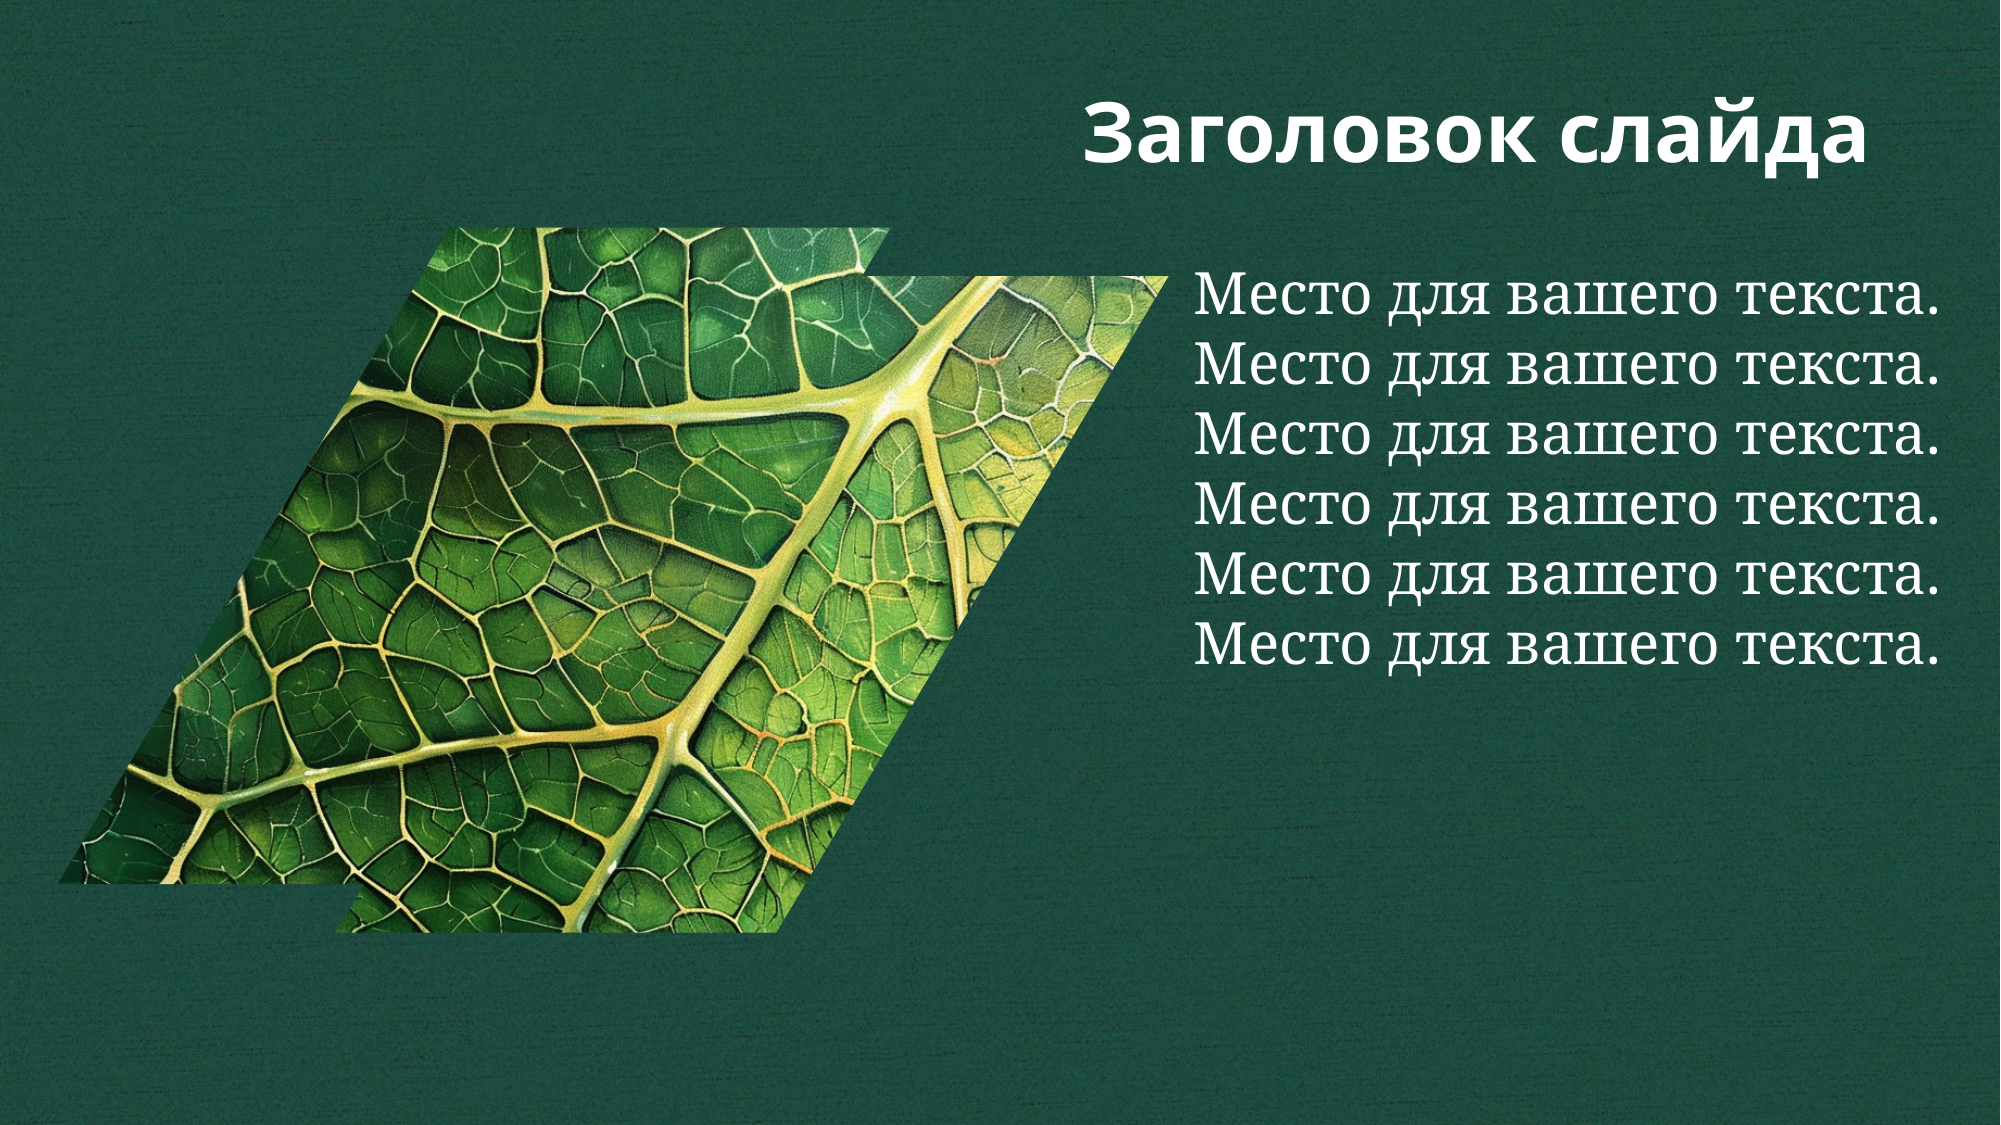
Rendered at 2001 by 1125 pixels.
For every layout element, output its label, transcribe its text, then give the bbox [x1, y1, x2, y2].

text_box Место для вашего текста. Место для вашего текста. Место для вашего текста. Место для вашего текста. Место для вашего текста. Место для вашего текста. [1169, 248, 1957, 754]
picture [57, 227, 1169, 933]
text_box Заголовок слайда [1066, 83, 1971, 301]
